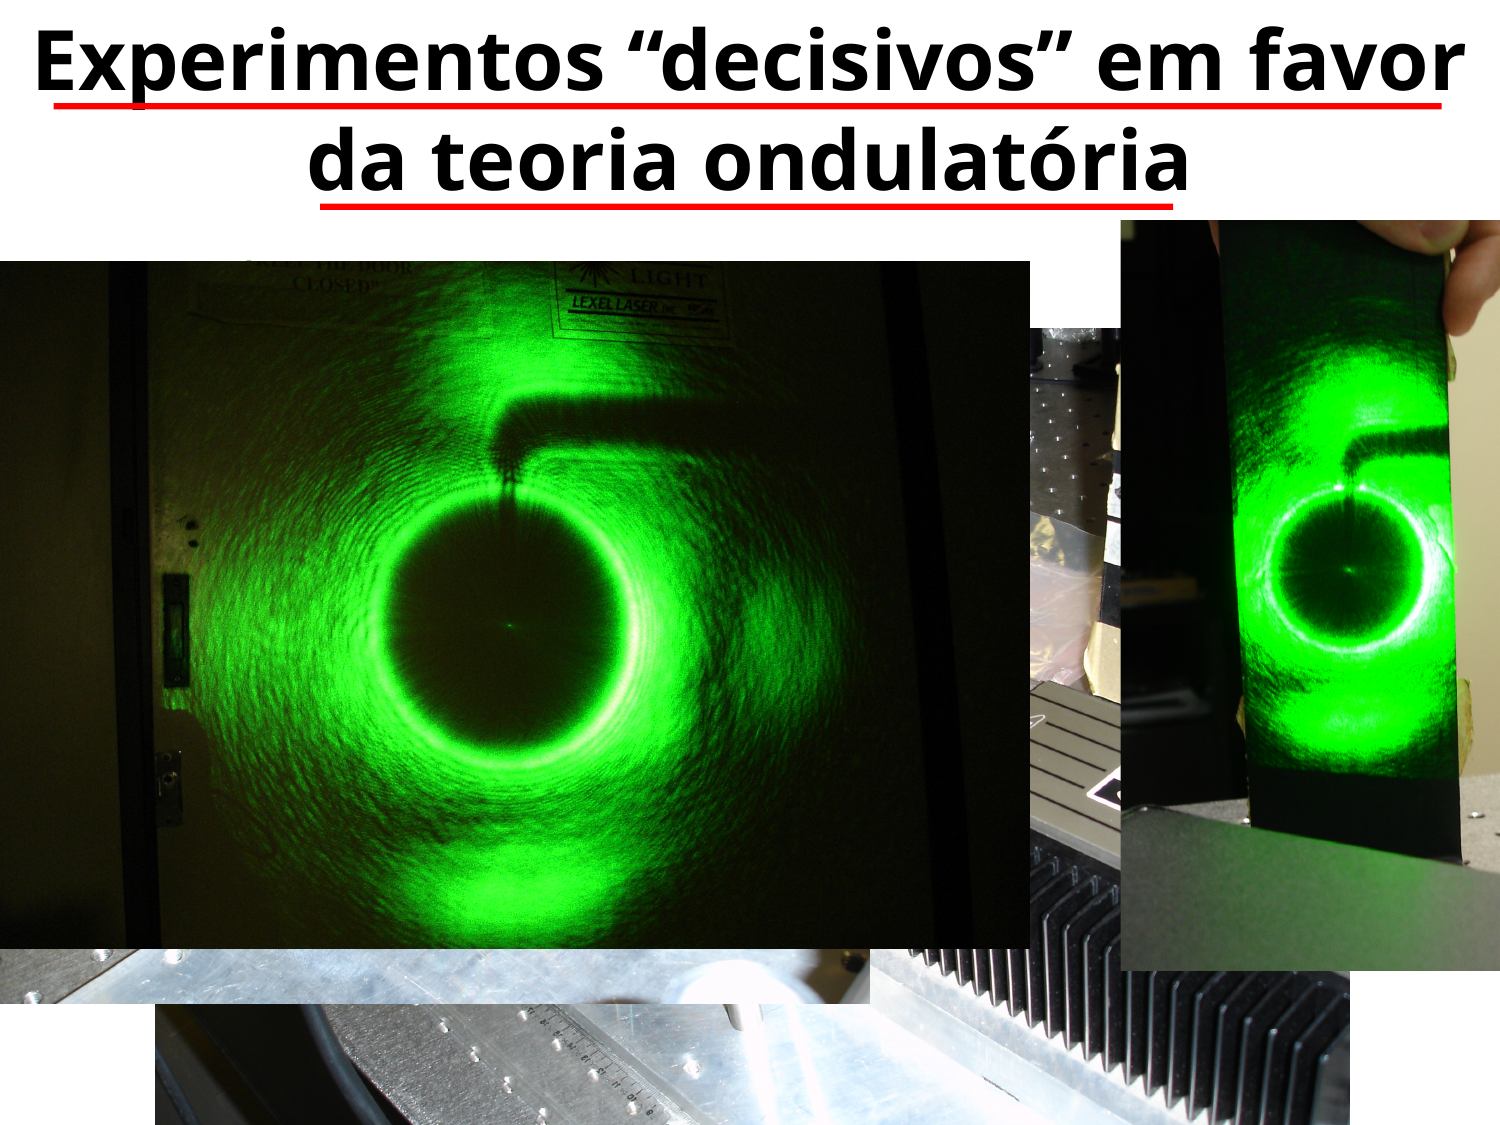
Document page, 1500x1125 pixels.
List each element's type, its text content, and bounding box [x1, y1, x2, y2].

text_box Experimentos “decisivos” em favor da teoria ondulatória [0, 0, 1500, 215]
text_box A experiência de Arago (com material moderno) [75, 241, 1120, 307]
picture [0, 220, 1500, 1125]
